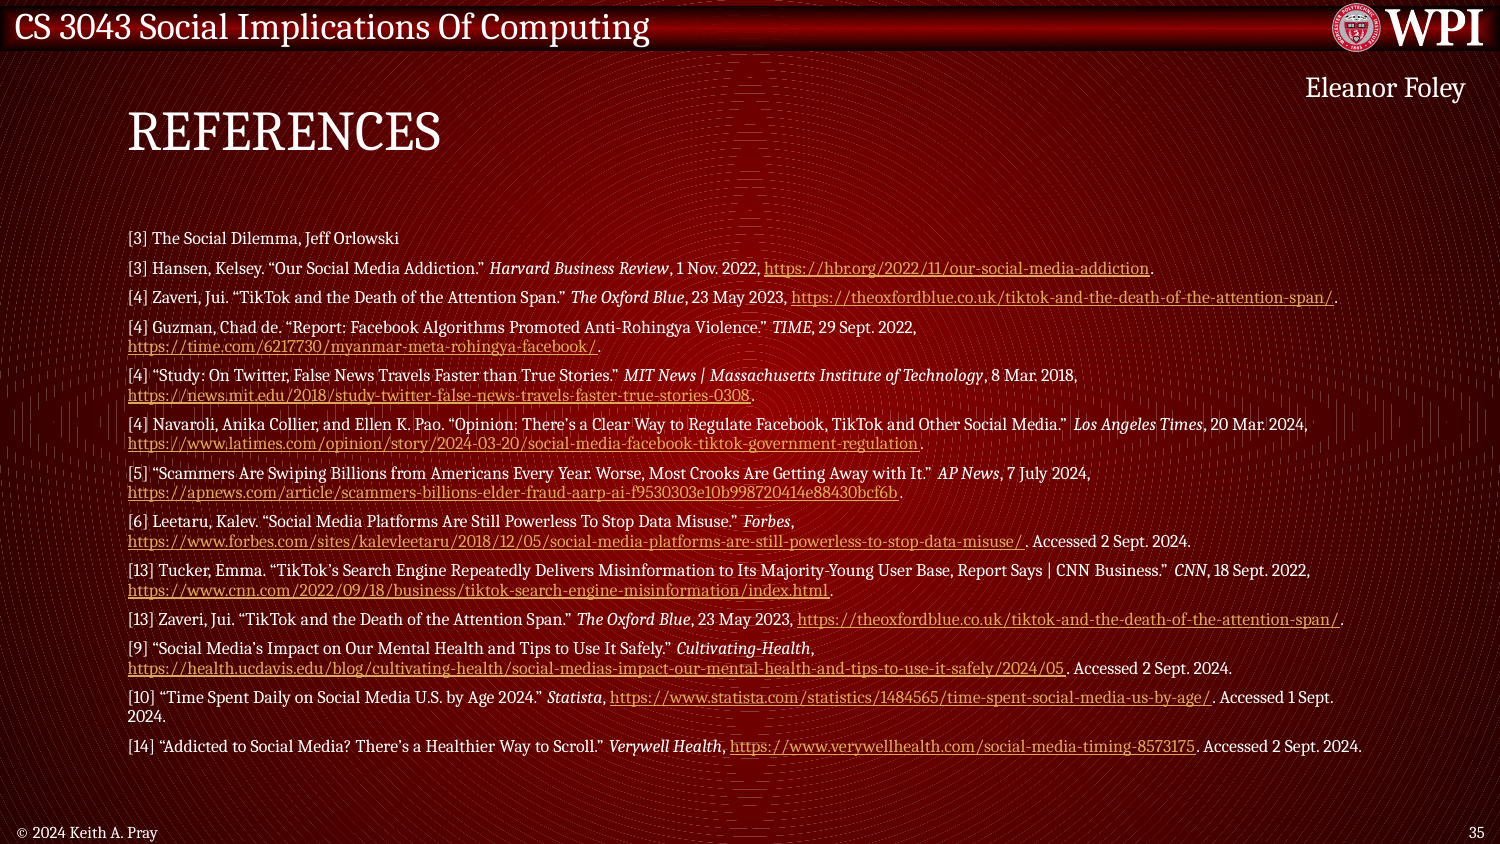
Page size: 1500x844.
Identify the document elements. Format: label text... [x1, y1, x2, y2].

footer © 2024 Keith A. Pray [0, 819, 913, 844]
slide_number 35 [1397, 819, 1500, 844]
title References [112, 59, 1388, 210]
picture [1332, 3, 1483, 52]
list [3] The Social Dilemma, Jeff Orlowski [3] Hansen, Kelsey. “Our Social Media Addiction.” Harvard Business Review, 1 Nov. 2022, https://hbr.org/2022/11/our-social-media-addiction. [4] Zaveri, Jui. “TikTok and the Death of the Attention Span.” The Oxford Blue, 23 May 2023, https://theoxfordblue.co.uk/tiktok-and-the-death-of-the-attention-span/. [4] Guzman, Chad de. “Report: Facebook Algorithms Promoted Anti-Rohingya Violence.” TIME, 29 Sept. 2022, https://time.com/6217730/myanmar-meta-rohingya-facebook/. [4] “Study: On Twitter, False News Travels Faster than True Stories.” MIT News | Massachusetts Institute of Technology, 8 Mar. 2018, https://news.mit.edu/2018/study-twitter-false-news-travels-faster-true-stories-0308. [4] Navaroli, Anika Collier, and Ellen K. Pao. “Opinion: There’s a Clear Way to Regulate Facebook, TikTok and Other Social Media.” Los Angeles Times, 20 Mar. 2024, https://www.latimes.com/opinion/story/2024-03-20/social-media-facebook-tiktok-government-regulation. [5] “Scammers Are Swiping Billions from Americans Every Year. Worse, Most Crooks Are Getting Away with It.” AP News, 7 July 2024, https://apnews.com/article/scammers-billions-elder-fraud-aarp-ai-f9530303e10b998720414e88430bcf6b. [6] Leetaru, Kalev. “Social Media Platforms Are Still Powerless To Stop Data Misuse.” Forbes, https://www.forbes.com/sites/kalevleetaru/2018/12/05/social-media-platforms-are-still-powerless-to-stop-data-misuse/. Accessed 2 Sept. 2024. [13] Tucker, Emma. “TikTok’s Search Engine Repeatedly Delivers Misinformation to Its Majority-Young User Base, Report Says | CNN Business.” CNN, 18 Sept. 2022, https://www.cnn.com/2022/09/18/business/tiktok-search-engine-misinformation/index.html. [13] Zaveri, Jui. “TikTok and the Death of the Attention Span.” The Oxford Blue, 23 May 2023, https://theoxfordblue.co.uk/tiktok-and-the-death-of-the-attention-span/. [9] “Social Media’s Impact on Our Mental Health and Tips to Use It Safely.” Cultivating-Health, https://health.ucdavis.edu/blog/cultivating-health/social-medias-impact-our-mental-health-and-tips-to-use-it-safely/2024/05. Accessed 2 Sept. 2024. [10] “Time Spent Daily on Social Media U.S. by Age 2024.” Statista, https://www.statista.com/statistics/1484565/time-spent-social-media-us-by-age/. Accessed 1 Sept. 2024. [14] “Addicted to Social Media? There’s a Healthier Way to Scroll.” Verywell Health, https://www.verywellhealth.com/social-media-timing-8573175. Accessed 2 Sept. 2024. [112, 221, 1388, 772]
text_box Eleanor Foley [1123, 61, 1481, 111]
